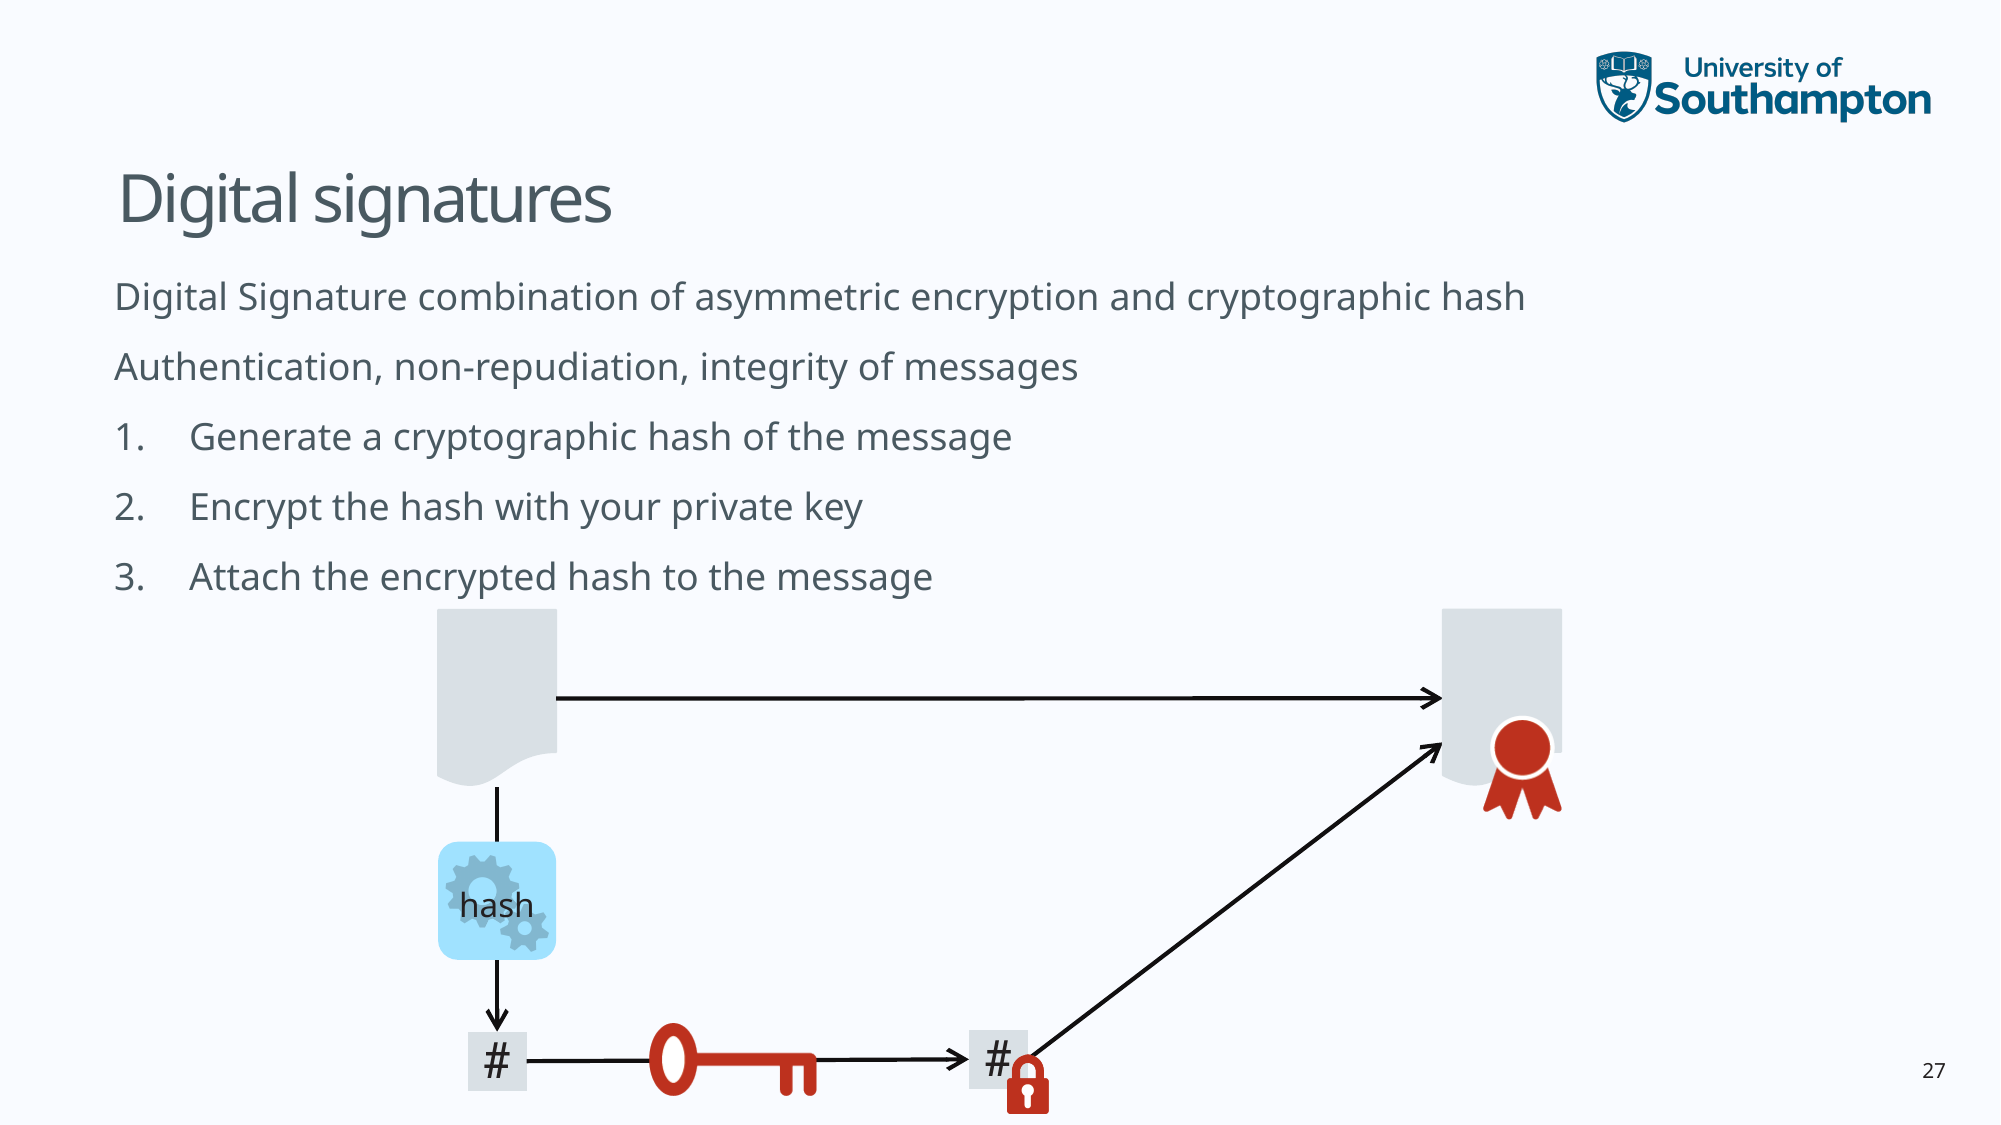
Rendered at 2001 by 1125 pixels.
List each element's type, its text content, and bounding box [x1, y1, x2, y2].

picture [1006, 1054, 1050, 1114]
picture [649, 1023, 817, 1096]
picture [1634, 78, 1648, 90]
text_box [437, 841, 557, 961]
list Digital Signature combination of asymmetric encryption and cryptographic hash Authentication, non-repudiation, integrity of messages Generate a cryptographic hash of the message Encrypt the hash with your private key Attach the encrypted hash to the message [102, 267, 1898, 622]
picture [1890, 97, 1900, 108]
text_box [438, 609, 557, 785]
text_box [1442, 609, 1562, 820]
picture [1607, 76, 1624, 88]
picture [1600, 80, 1616, 90]
title Digital signatures [102, 90, 1882, 244]
picture [1527, 0, 2000, 220]
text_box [1027, 741, 1444, 1060]
text_box # [968, 1029, 1022, 1089]
picture [1626, 76, 1636, 88]
text_box # [467, 1031, 527, 1091]
